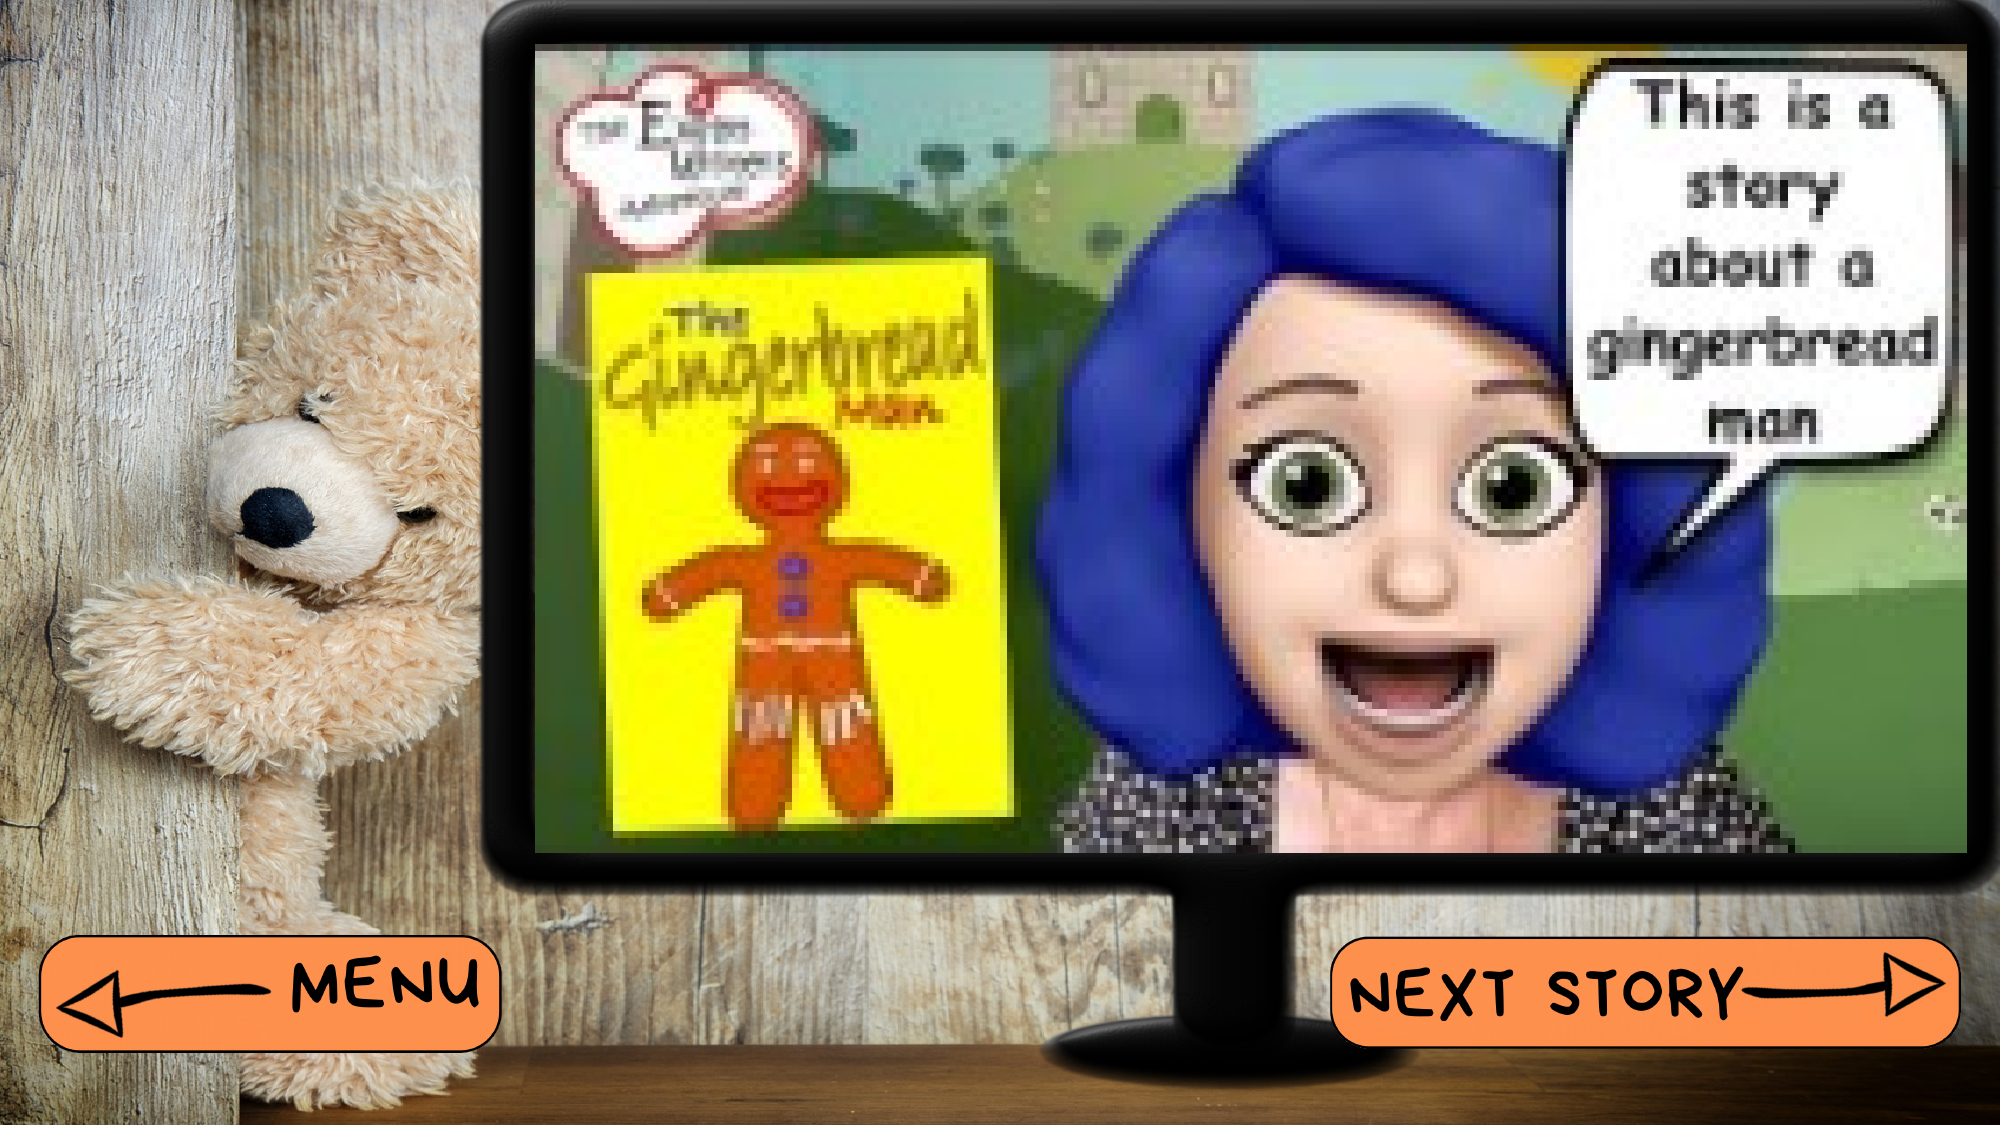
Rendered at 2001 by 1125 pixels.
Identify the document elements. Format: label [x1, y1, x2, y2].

picture [0, 0, 2000, 1125]
text_box [534, 43, 1968, 854]
